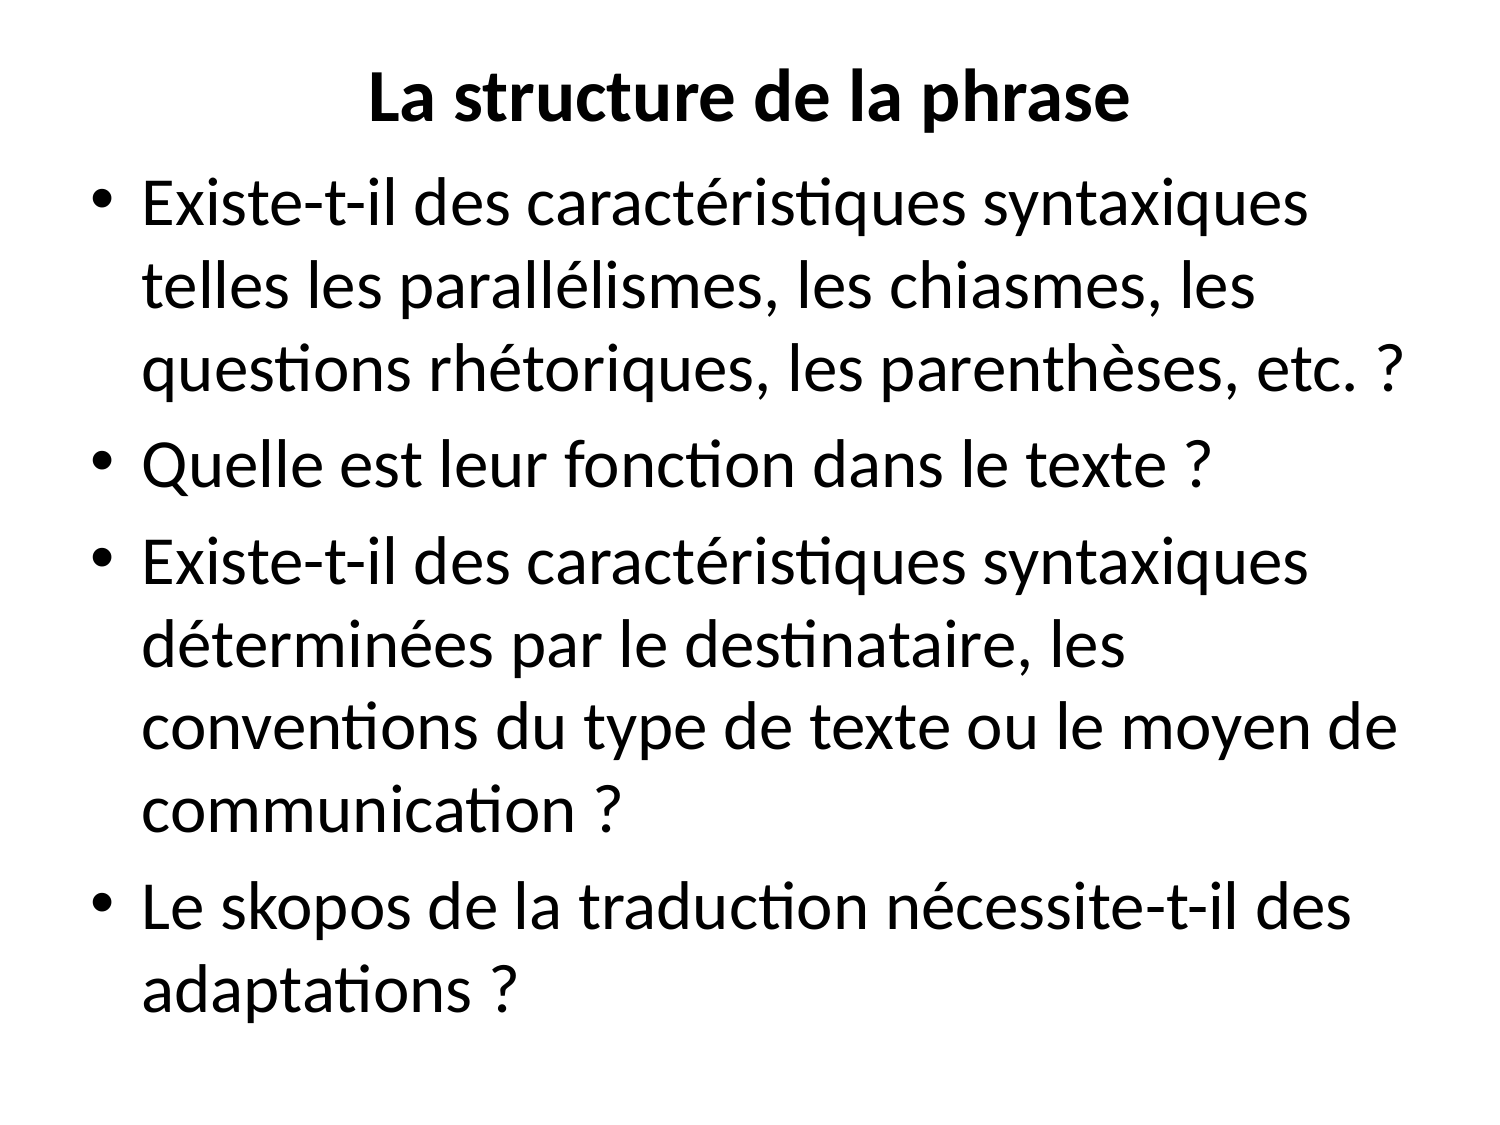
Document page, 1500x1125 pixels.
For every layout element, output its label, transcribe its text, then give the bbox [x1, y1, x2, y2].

title La structure de la phrase [75, 45, 1425, 138]
list Existe-t-il des caractéristiques syntaxiques telles les parallélismes, les chiasmes, les questions rhétoriques, les parenthèses, etc. ? Quelle est leur fonction dans le texte ? Existe-t-il des caractéristiques syntaxiques déterminées par le destinataire, les conventions du type de texte ou le moyen de communication ? Le skopos de la traduction nécessite-t-il des adaptations ? [75, 149, 1425, 1059]
